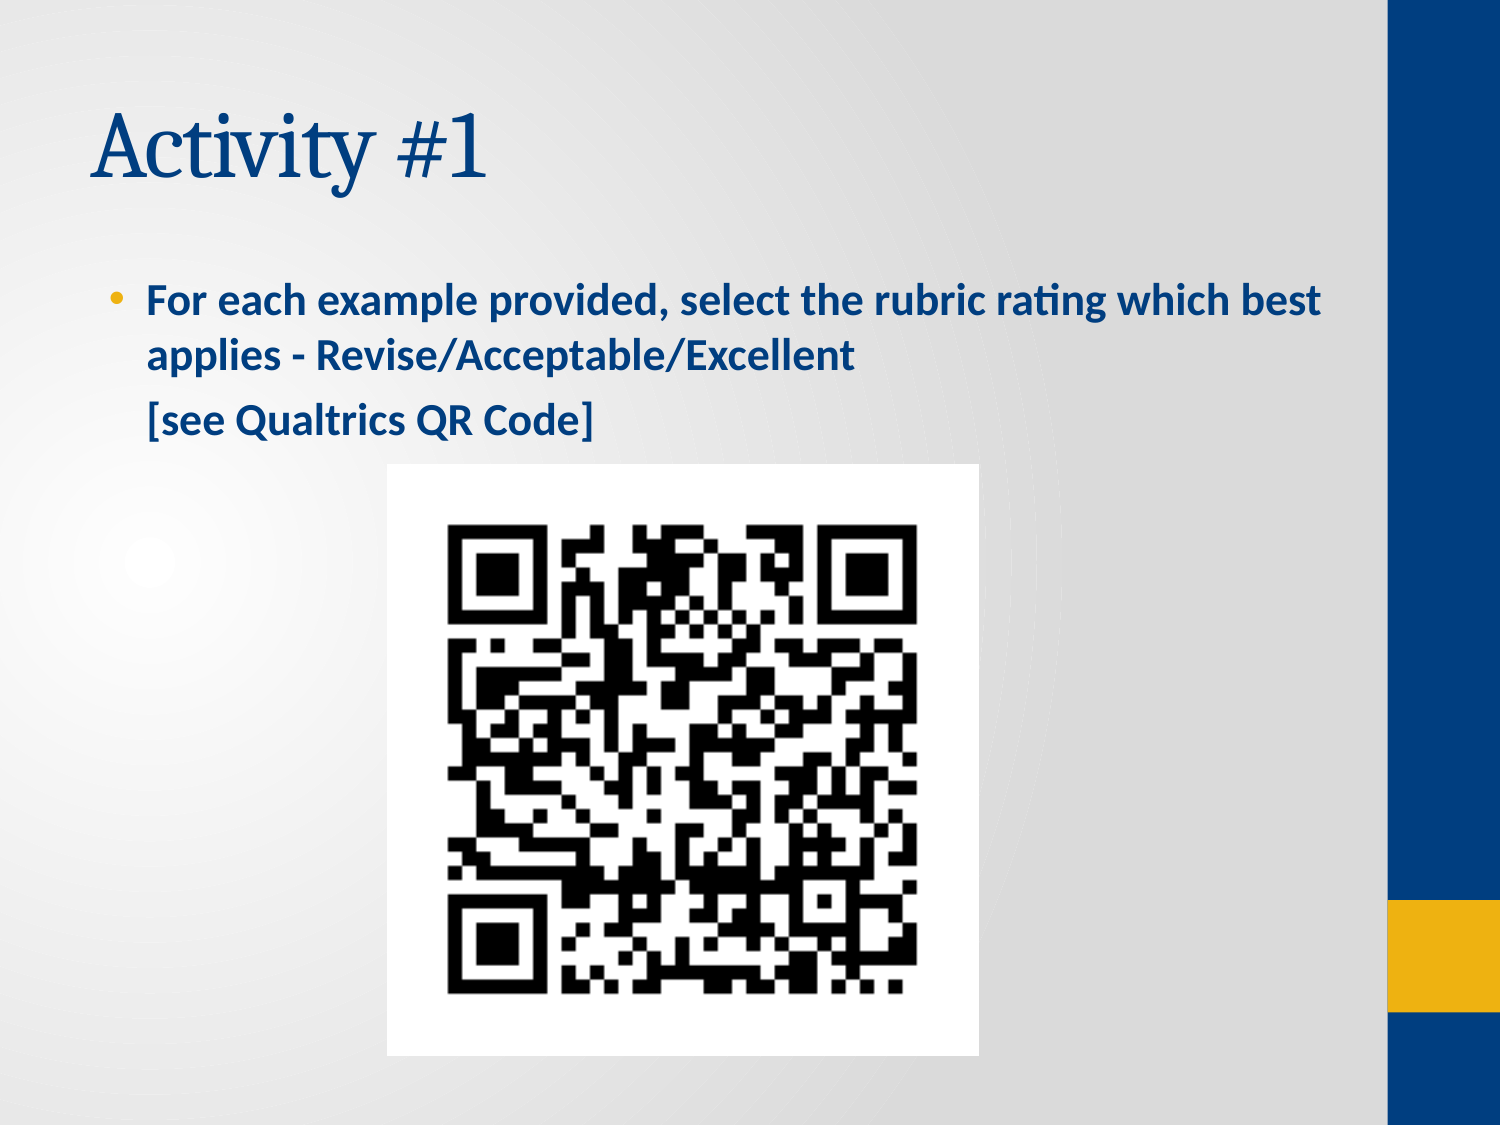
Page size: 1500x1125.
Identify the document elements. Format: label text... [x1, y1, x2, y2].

picture [386, 464, 979, 1056]
title Activity #1 [75, 45, 1325, 233]
list For each example provided, select the rubric rating which best applies - Revise/Acceptable/Excellent [see Qualtrics QR Code] [75, 262, 1363, 1050]
